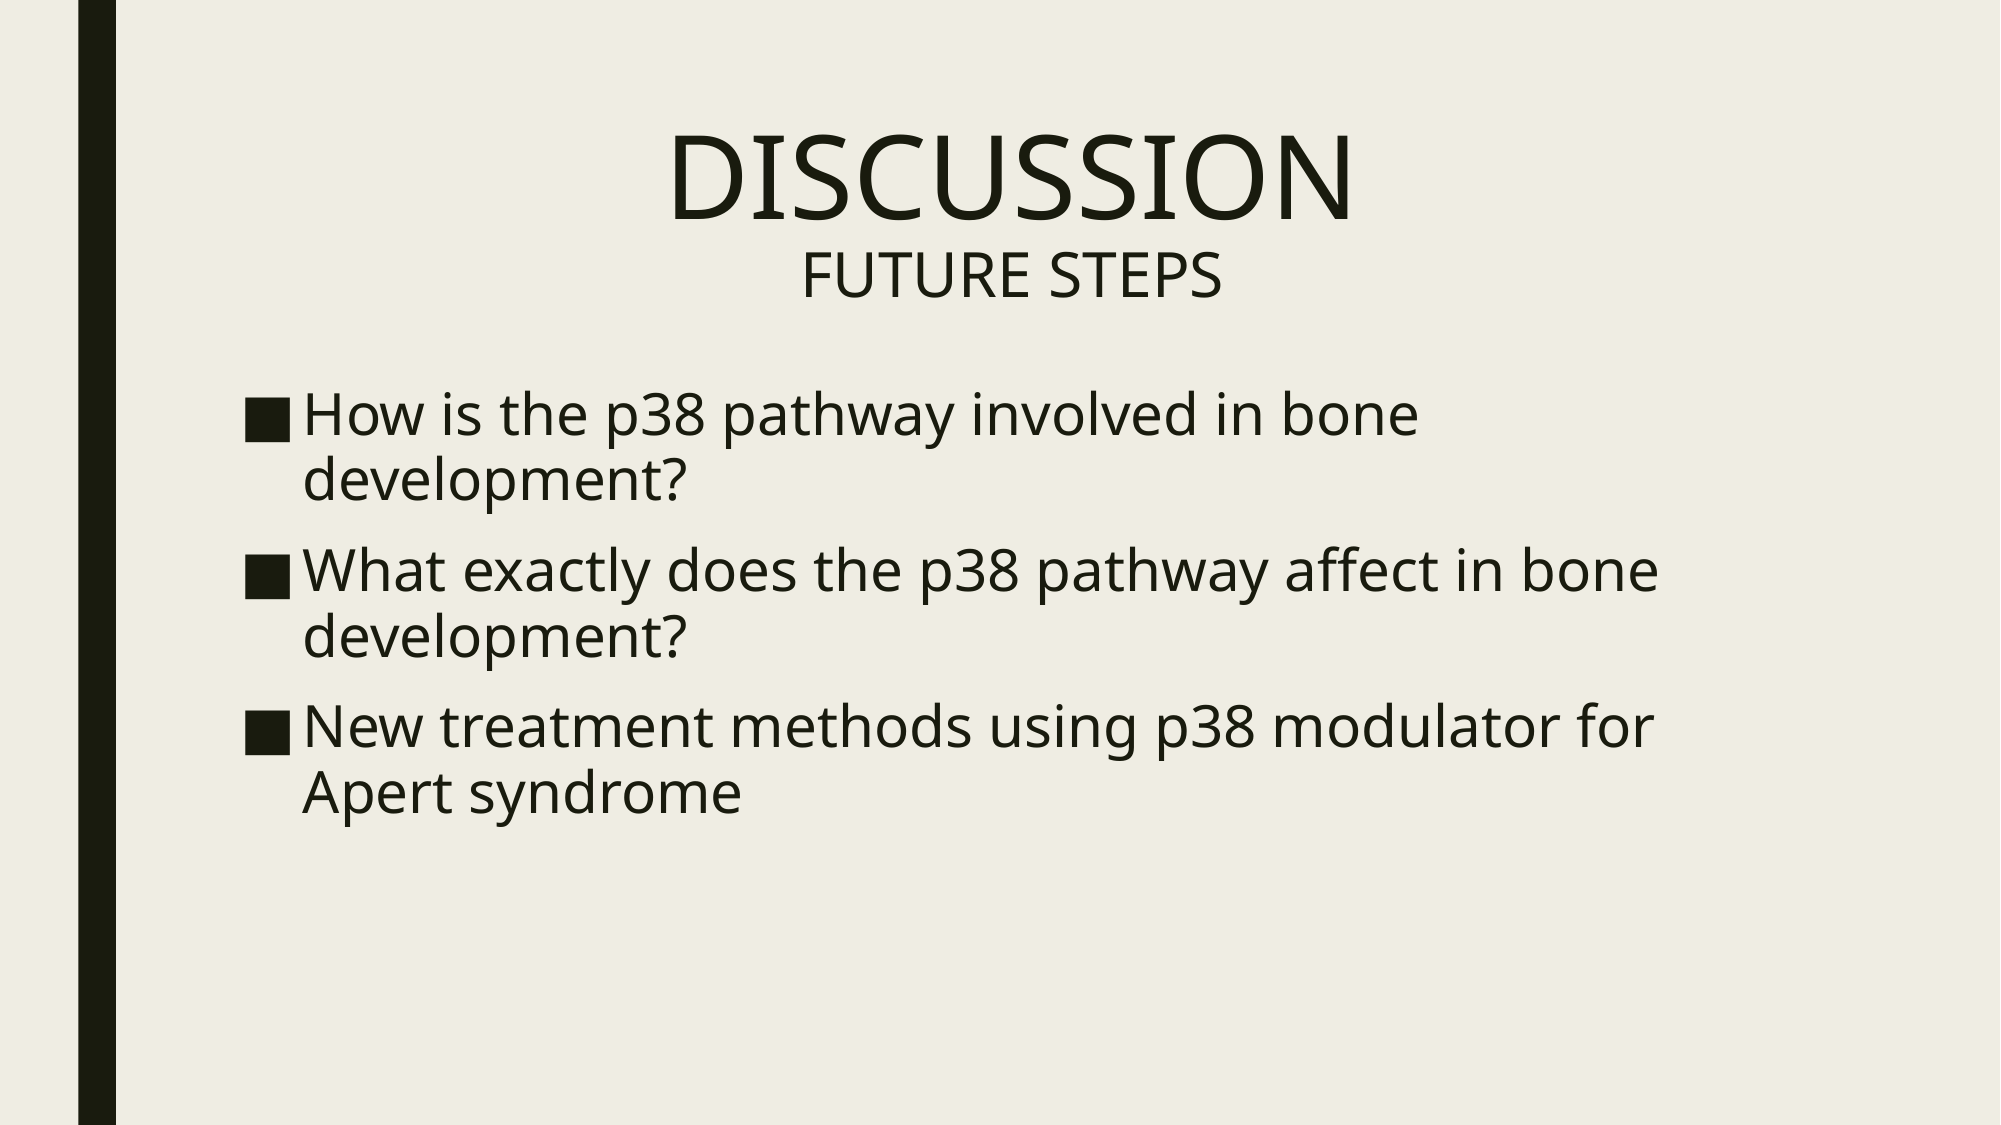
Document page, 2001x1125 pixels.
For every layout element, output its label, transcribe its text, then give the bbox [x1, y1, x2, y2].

title DISCUSSION FUTURE STEPS [225, 112, 1800, 357]
list How is the p38 pathway involved in bone development? What exactly does the p38 pathway affect in bone development? New treatment methods using p38 modulator for Apert syndrome [225, 375, 1800, 963]
